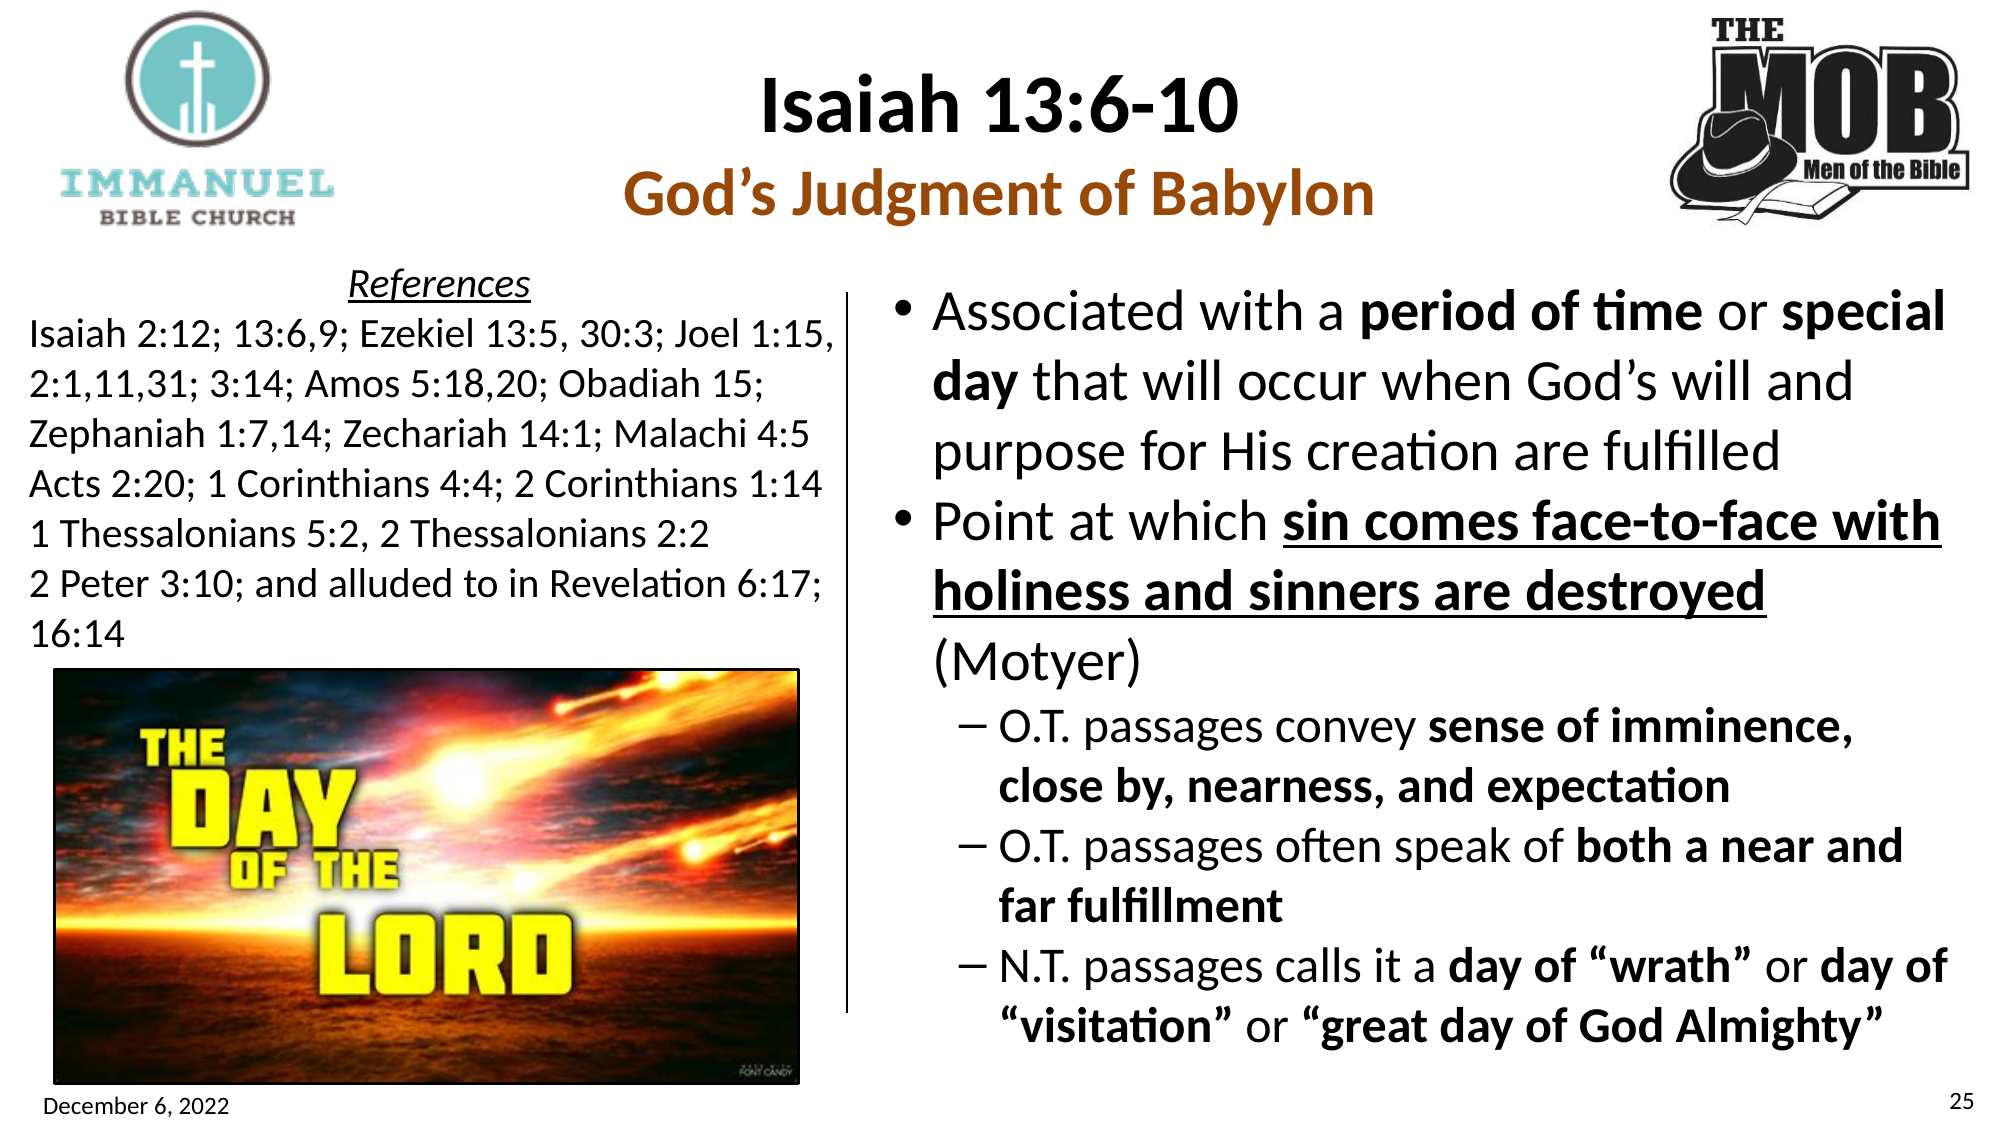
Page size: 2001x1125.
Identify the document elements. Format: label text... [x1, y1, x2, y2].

picture [56, 671, 798, 1083]
picture [58, 0, 338, 248]
list Associated with a period of time or special day that will occur when God’s will and purpose for His creation are fulfilled Point at which sin comes face-to-face with holiness and sinners are destroyed (Motyer) O.T. passages convey sense of imminence, close by, nearness, and expectation O.T. passages often speak of both a near and far fulfillment N.T. passages calls it a day of “wrath” or day of “visitation” or “great day of God Almighty” [878, 200, 1986, 1113]
title Isaiah 13:6-10 God’s Judgment of Babylon [99, 45, 1900, 233]
text_box References Isaiah 2:12; 13:6,9; Ezekiel 13:5, 30:3; Joel 1:15, 2:1,11,31; 3:14; Amos 5:18,20; Obadiah 15; Zephaniah 1:7,14; Zechariah 14:1; Malachi 4:5 Acts 2:20; 1 Corinthians 4:4; 2 Corinthians 1:14 1 Thessalonians 5:2, 2 Thessalonians 2:2 2 Peter 3:10; and alluded to in Revelation 6:17; 16:14 [14, 248, 865, 663]
picture [1662, 18, 1975, 200]
slide_number 25 [1839, 1069, 1990, 1125]
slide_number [28, 1074, 372, 1125]
